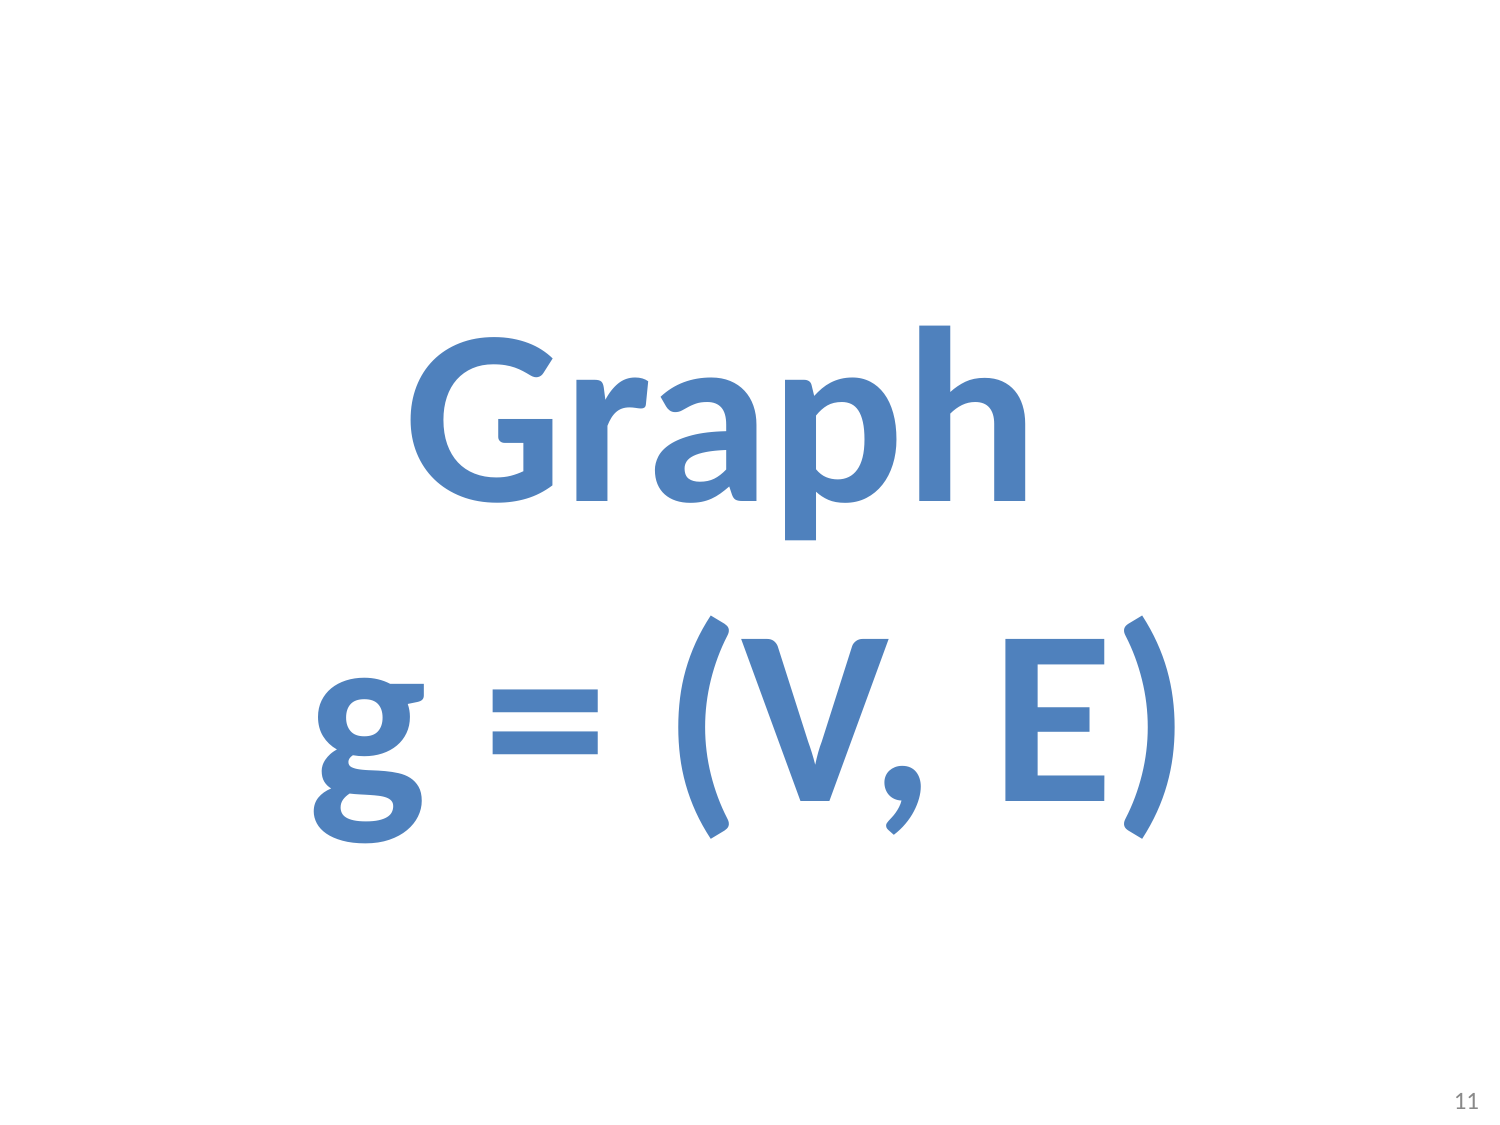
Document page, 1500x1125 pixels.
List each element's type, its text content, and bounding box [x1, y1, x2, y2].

slide_number 11 [1144, 1069, 1495, 1125]
title Graph g = (V, E) [75, 45, 1425, 1059]
